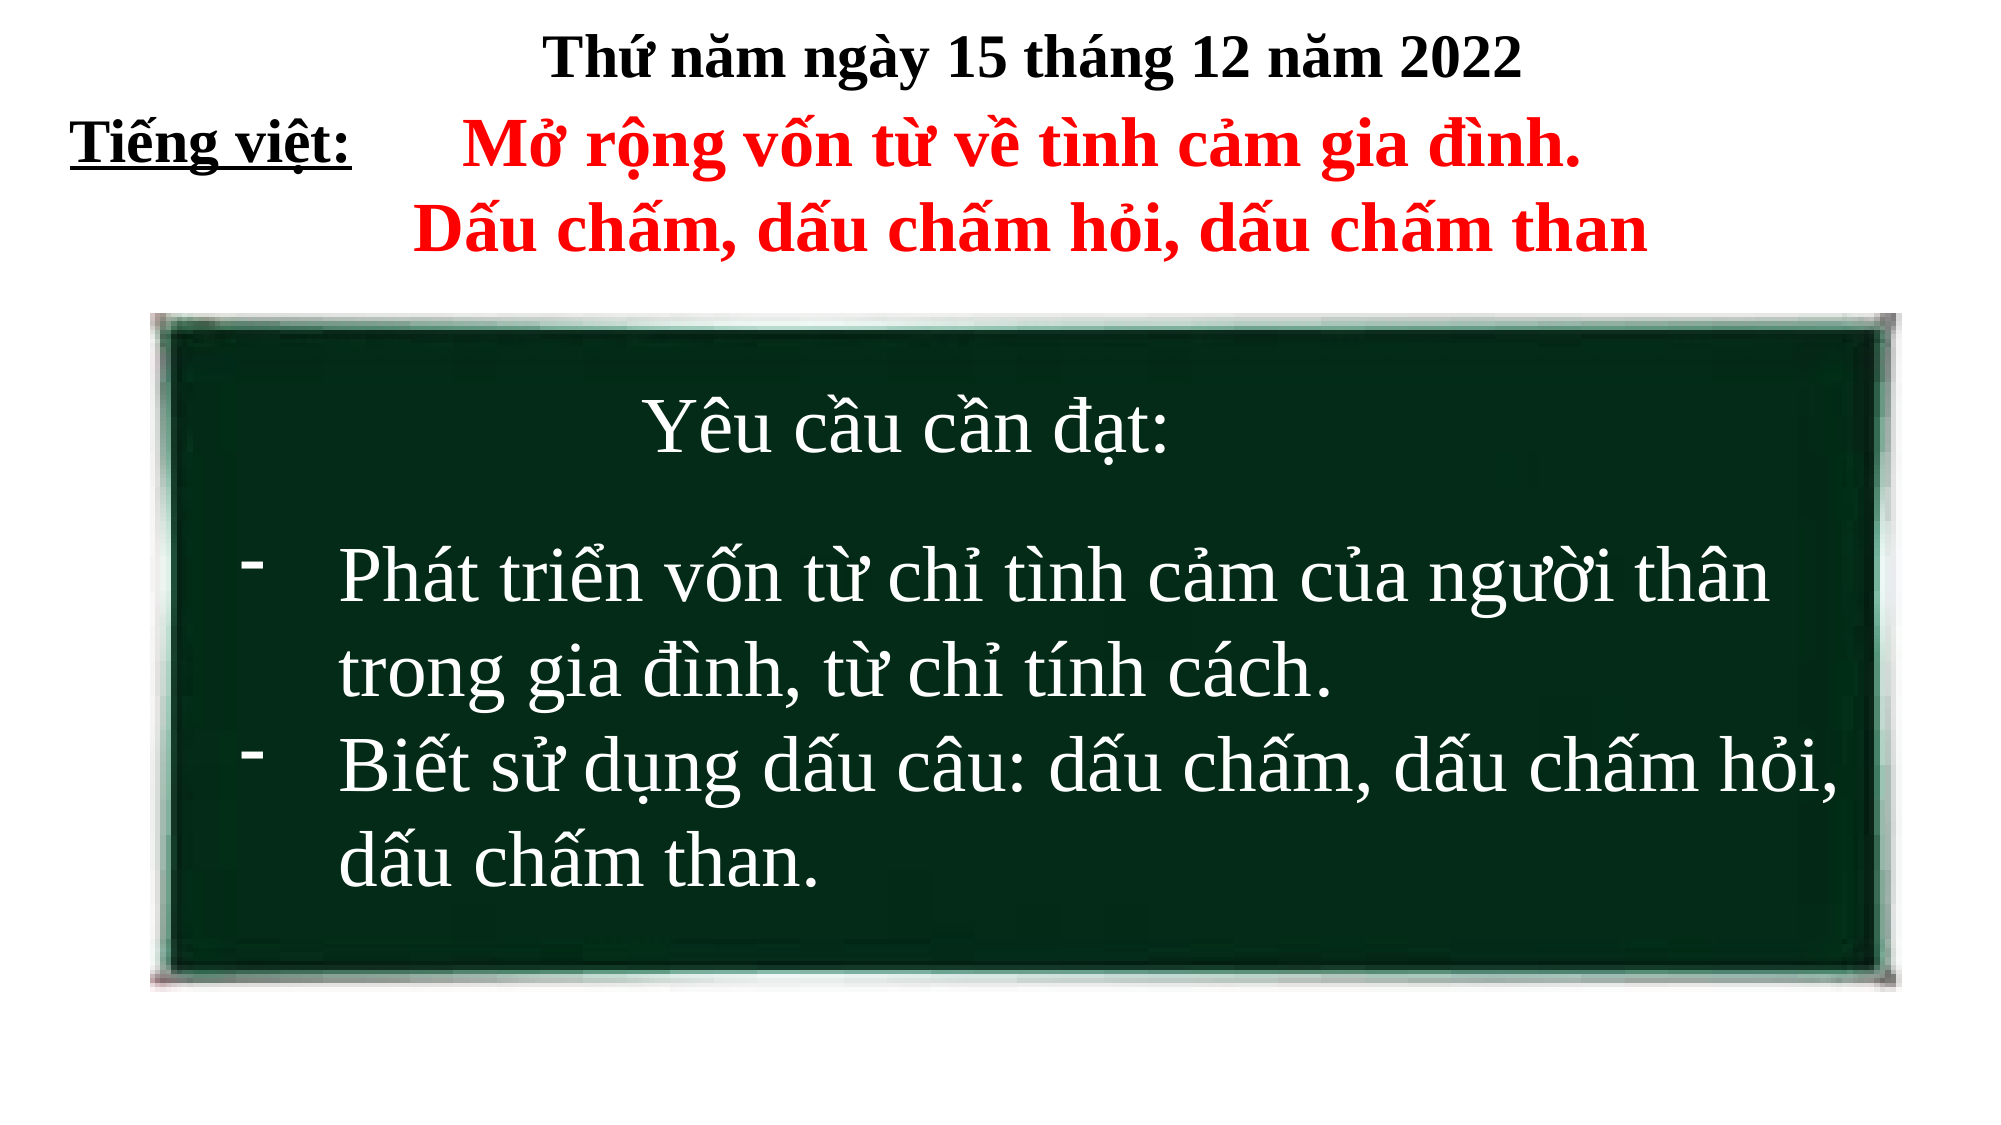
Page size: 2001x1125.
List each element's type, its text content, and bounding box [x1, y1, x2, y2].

text_box Thứ năm ngày 15 tháng 12 năm 2022 [466, 7, 1600, 87]
picture [149, 312, 1903, 992]
text_box Mở rộng vốn từ về tình cảm gia đình. Dấu chấm, dấu chấm hỏi, dấu chấm than [395, 87, 1670, 275]
text_box Tiếng việt: [41, 92, 380, 184]
